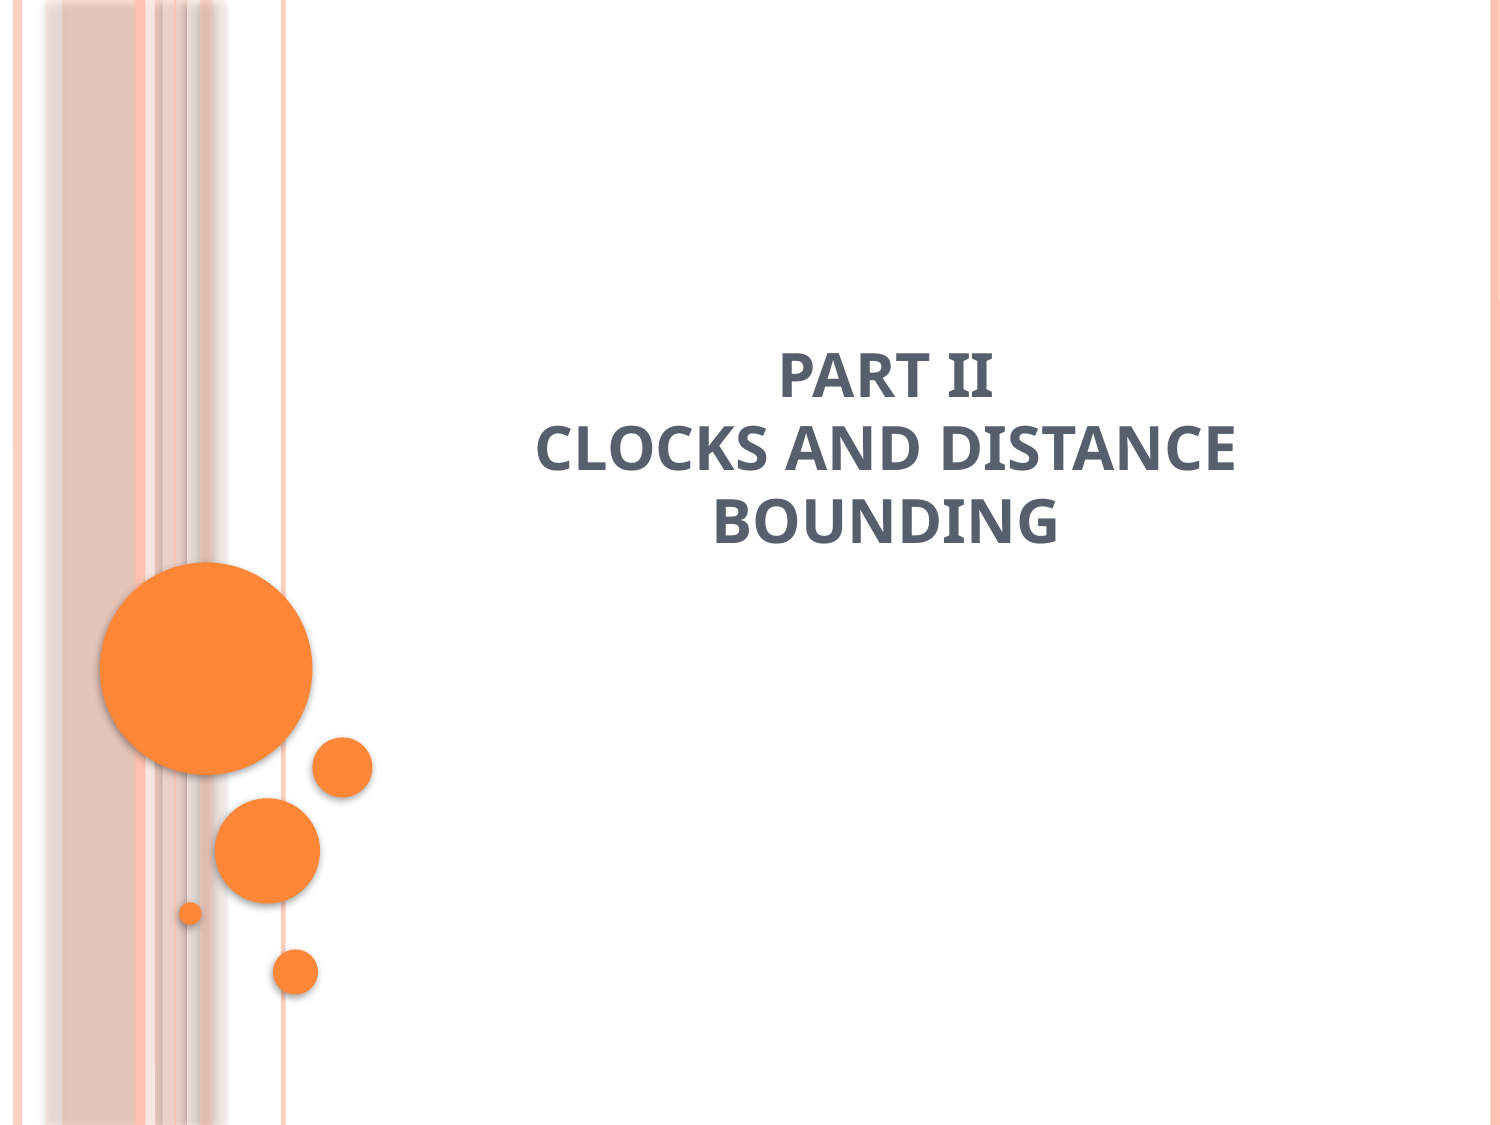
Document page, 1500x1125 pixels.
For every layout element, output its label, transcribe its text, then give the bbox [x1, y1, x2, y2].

title Part II Clocks and Distance Bounding [372, 326, 1400, 637]
